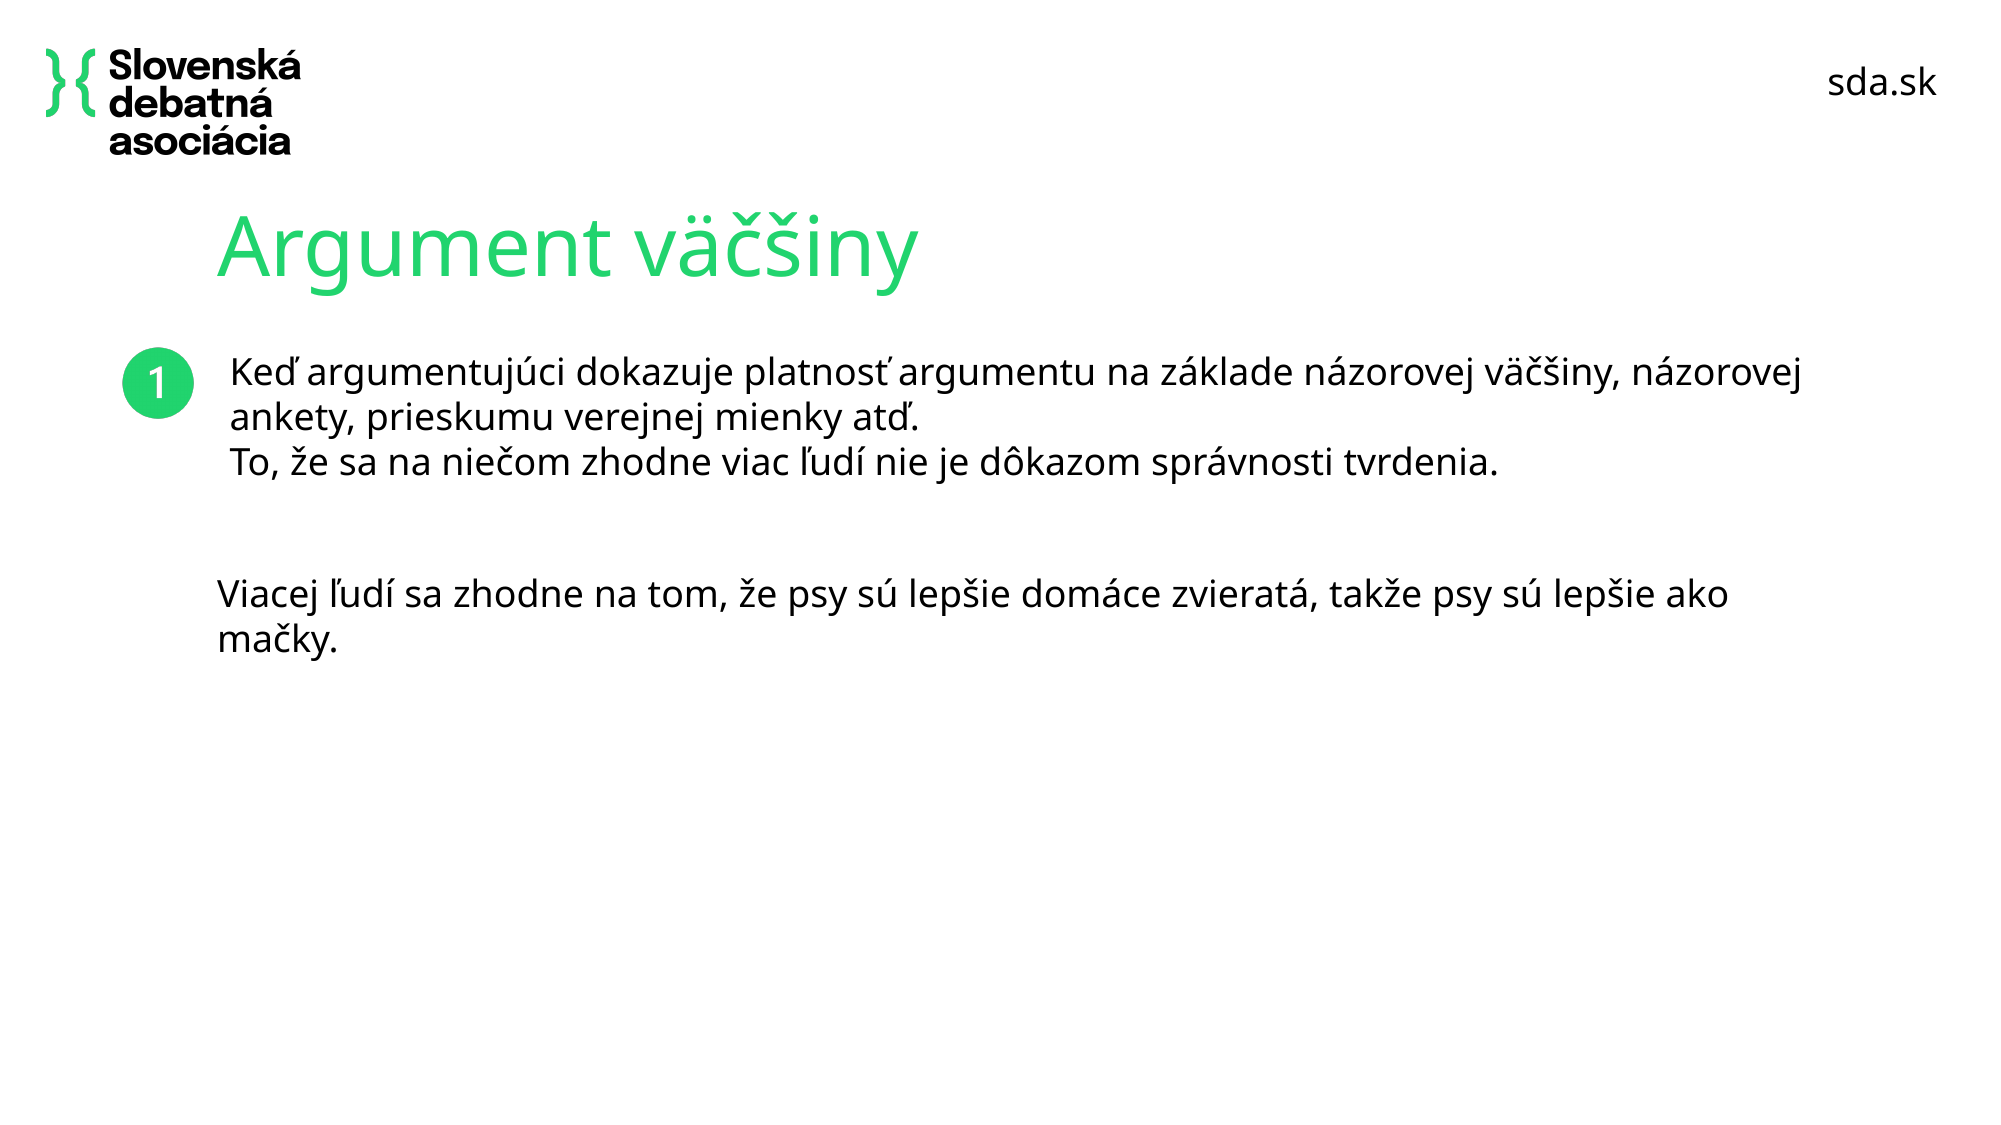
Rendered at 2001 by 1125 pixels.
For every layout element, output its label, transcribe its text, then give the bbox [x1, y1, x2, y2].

text_box Keď argumentujúci dokazuje platnosť argumentu na základe názorovej väčšiny, názorovej ankety, prieskumu verejnej mienky atď. To, že sa na niečom zhodne viac ľudí nie je dôkazom správnosti tvrdenia. [214, 340, 1866, 491]
title Argument väčšiny [202, 186, 1928, 312]
text_box sda.sk [1779, 50, 1952, 111]
picture [45, 48, 301, 155]
picture [113, 338, 203, 428]
text_box Viacej ľudí sa zhodne na tom, že psy sú lepšie domáce zvieratá, takže psy sú lepšie ako mačky. [202, 562, 1854, 668]
